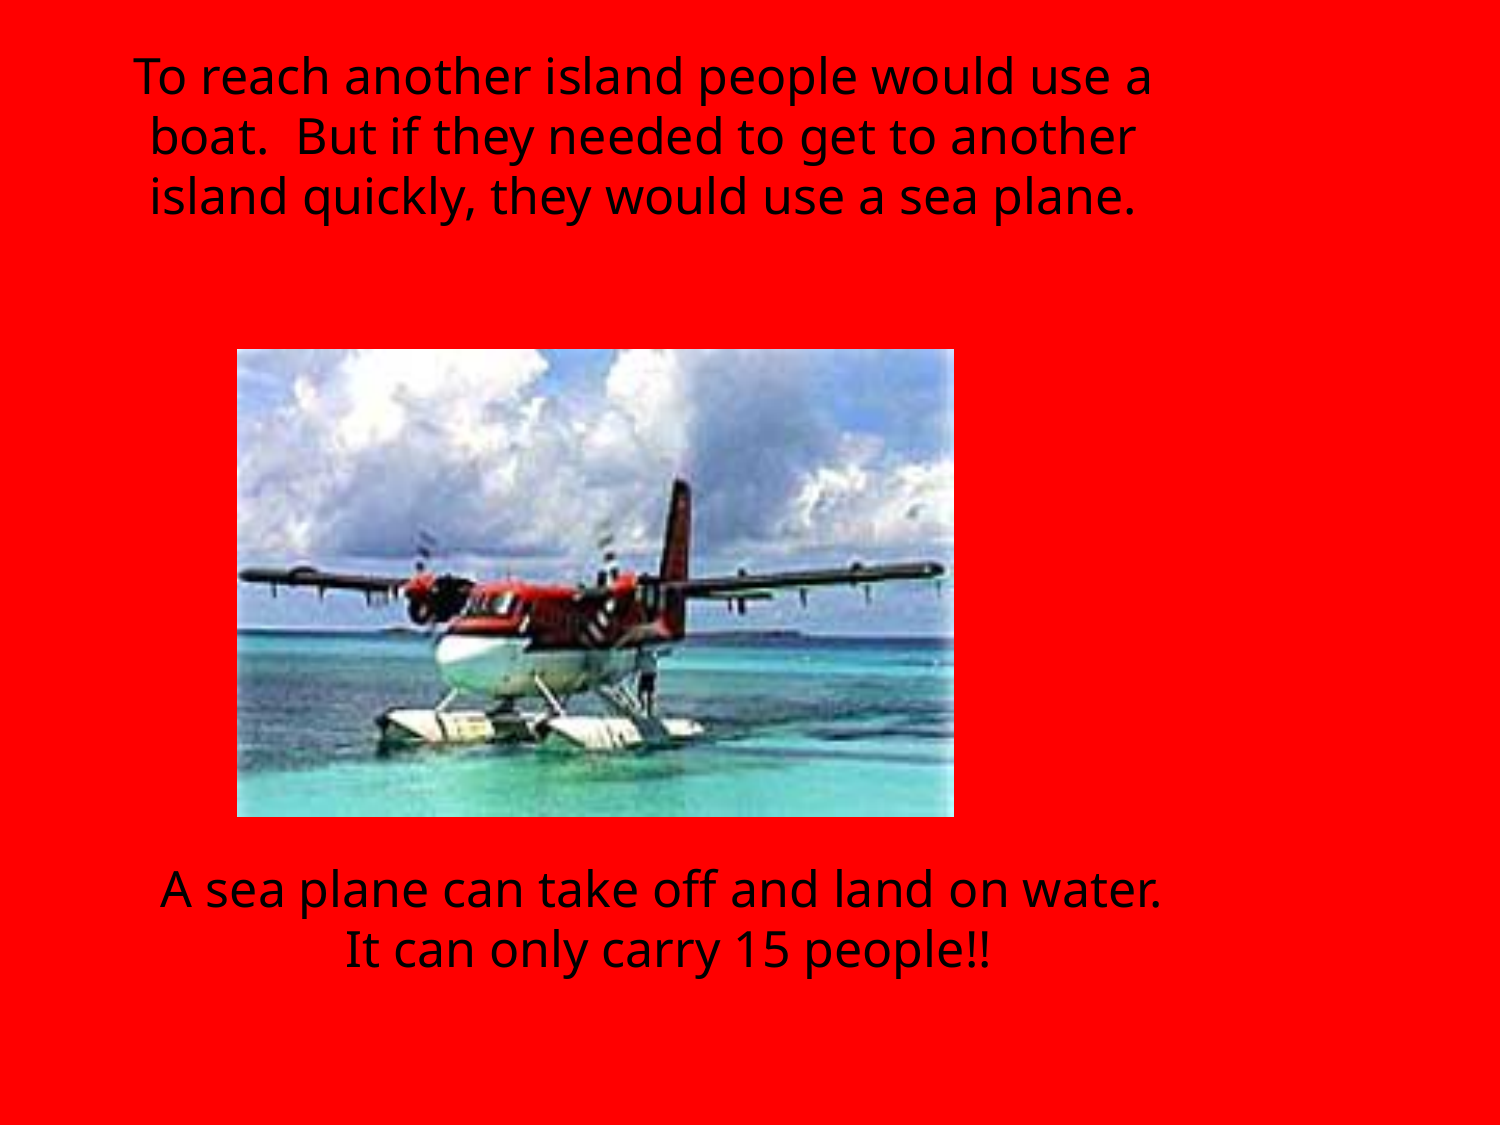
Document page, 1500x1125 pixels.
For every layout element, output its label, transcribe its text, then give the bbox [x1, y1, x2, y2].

text_box To reach another island people would use a boat. But if they needed to get to another island quickly, they would use a sea plane. [112, 37, 1175, 233]
picture [237, 349, 954, 817]
text_box A sea plane can take off and land on water. It can only carry 15 people!! [137, 849, 1200, 985]
